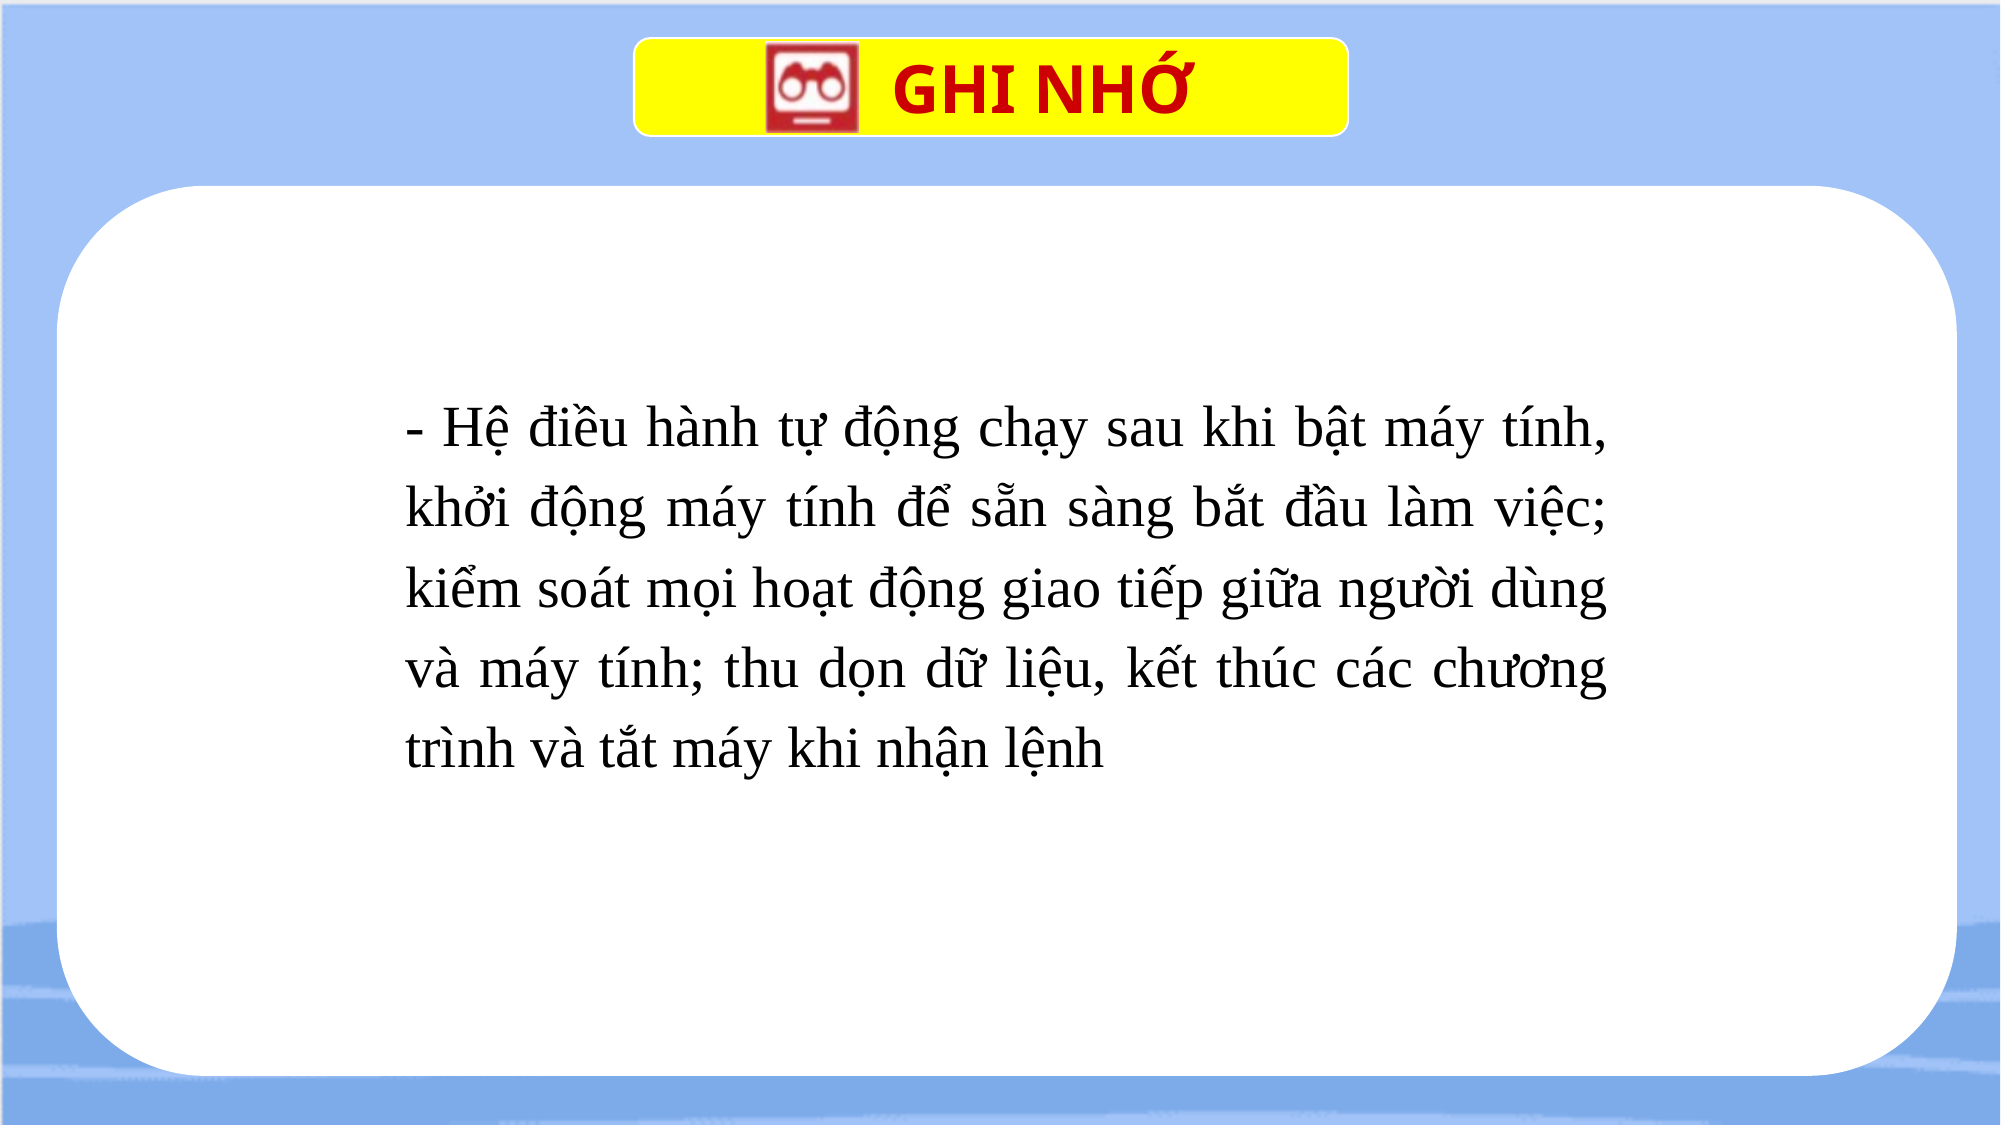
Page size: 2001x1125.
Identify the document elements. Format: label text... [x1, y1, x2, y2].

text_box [633, 38, 1349, 136]
picture [0, 0, 2001, 1125]
text_box - Hệ điều hành tự động chạy sau khi bật máy tính, khởi động máy tính để sẵn sàng bắt đầu làm việc; kiểm soát mọi hoạt động giao tiếp giữa người dùng và máy tính; thu dọn dữ liệu, kết thúc các chương trình và tắt máy khi nhận lệnh [390, 369, 1624, 787]
text_box [55, 184, 1958, 1077]
